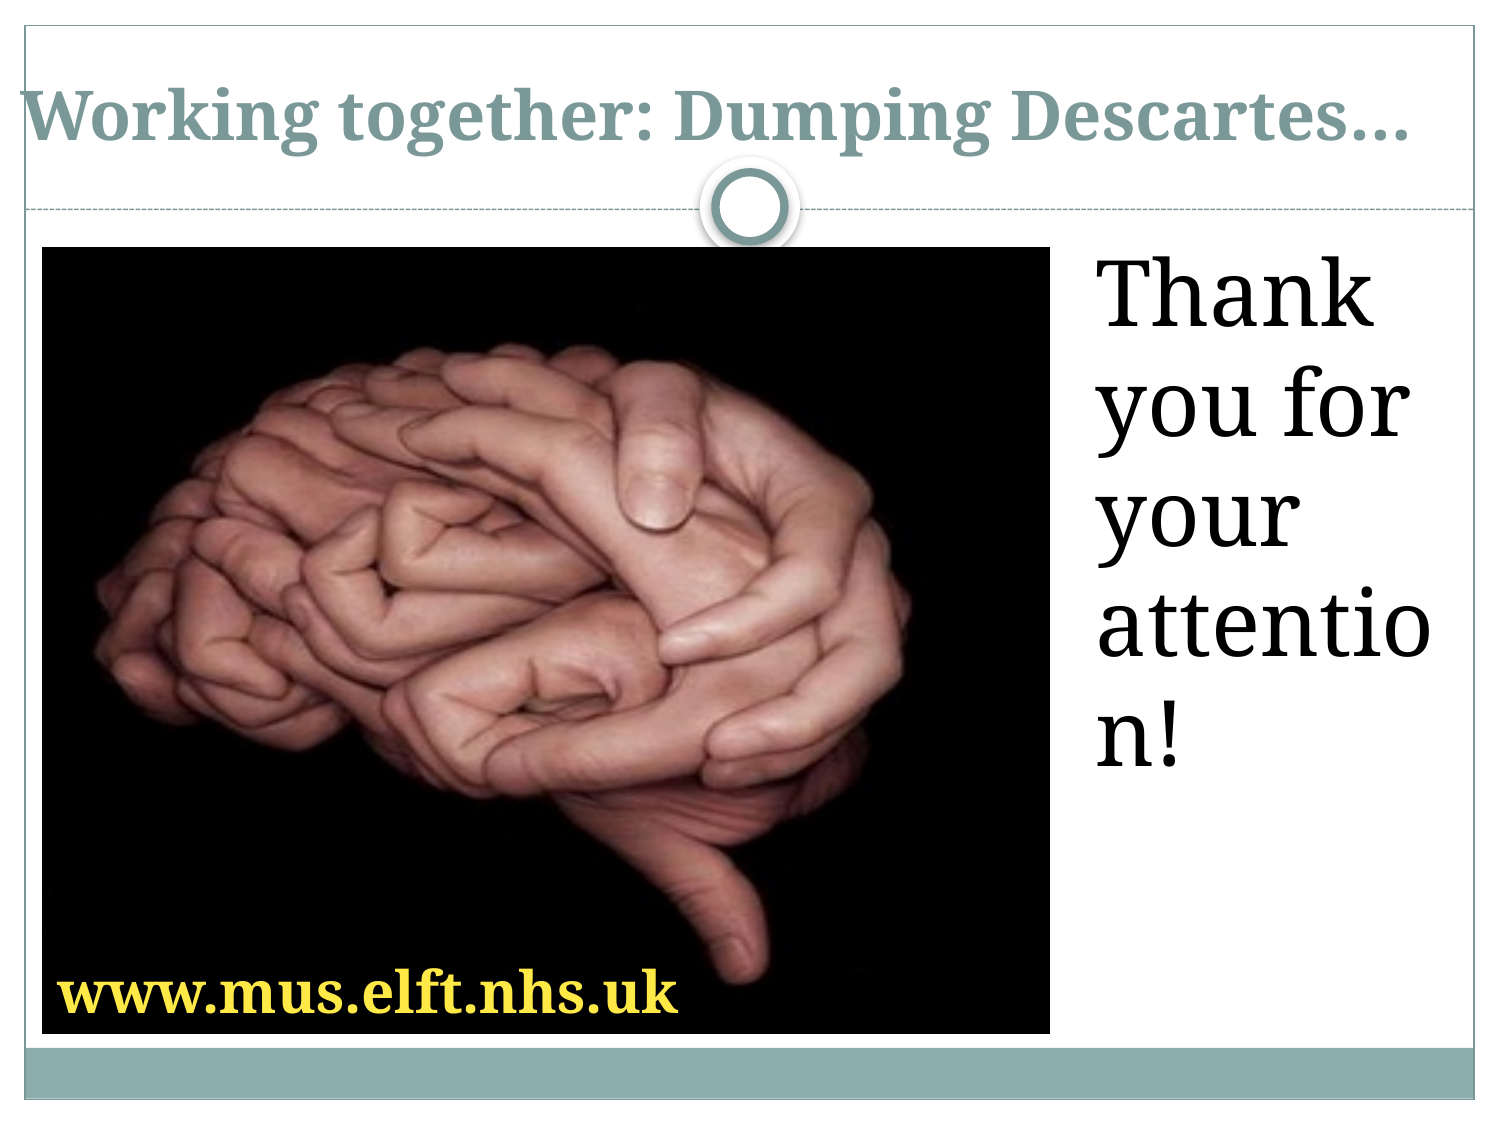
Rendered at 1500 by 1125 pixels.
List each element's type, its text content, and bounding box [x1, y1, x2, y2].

title Working together: Dumping Descartes… [0, 37, 1470, 162]
text_box Thank you for your attention! [1080, 227, 1470, 793]
picture [42, 247, 1051, 1034]
